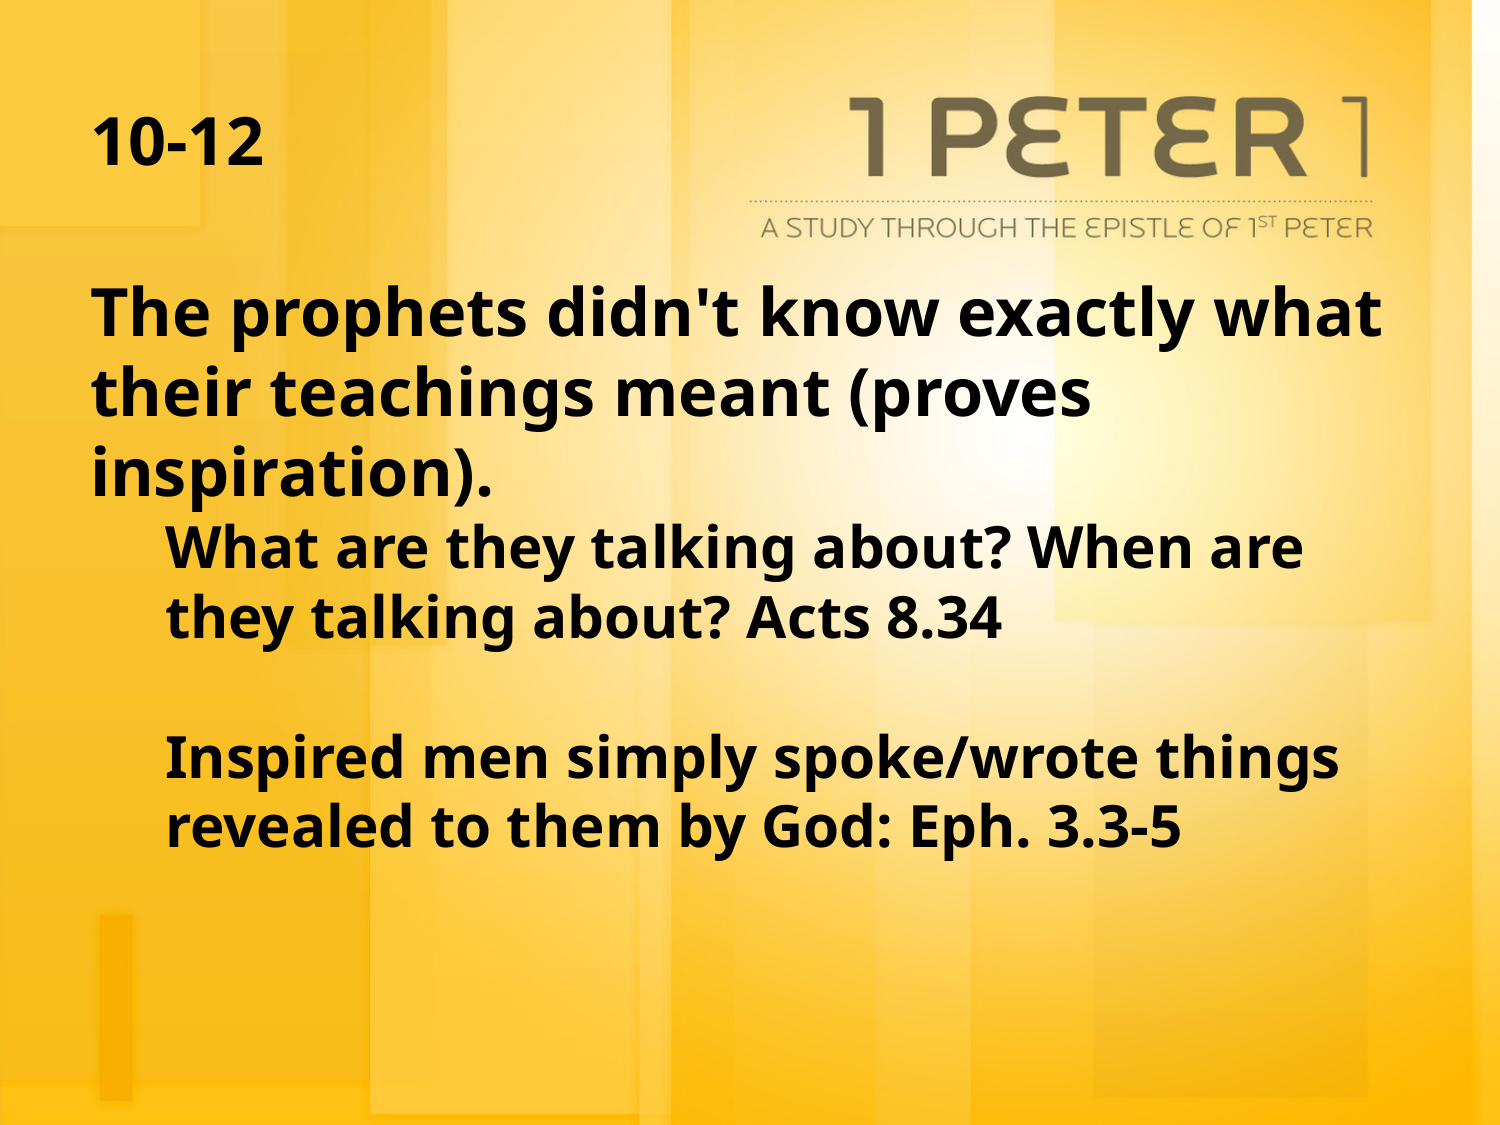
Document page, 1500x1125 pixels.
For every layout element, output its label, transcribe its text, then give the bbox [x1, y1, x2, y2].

list The prophets didn't know exactly what their teachings meant (proves inspiration). What are they talking about? When are they talking about? Acts 8.34 Inspired men simply spoke/wrote things revealed to them by God: Eph. 3.3-5 [75, 262, 1425, 1005]
title 10-12 [75, 45, 734, 233]
picture [0, 0, 1500, 1125]
